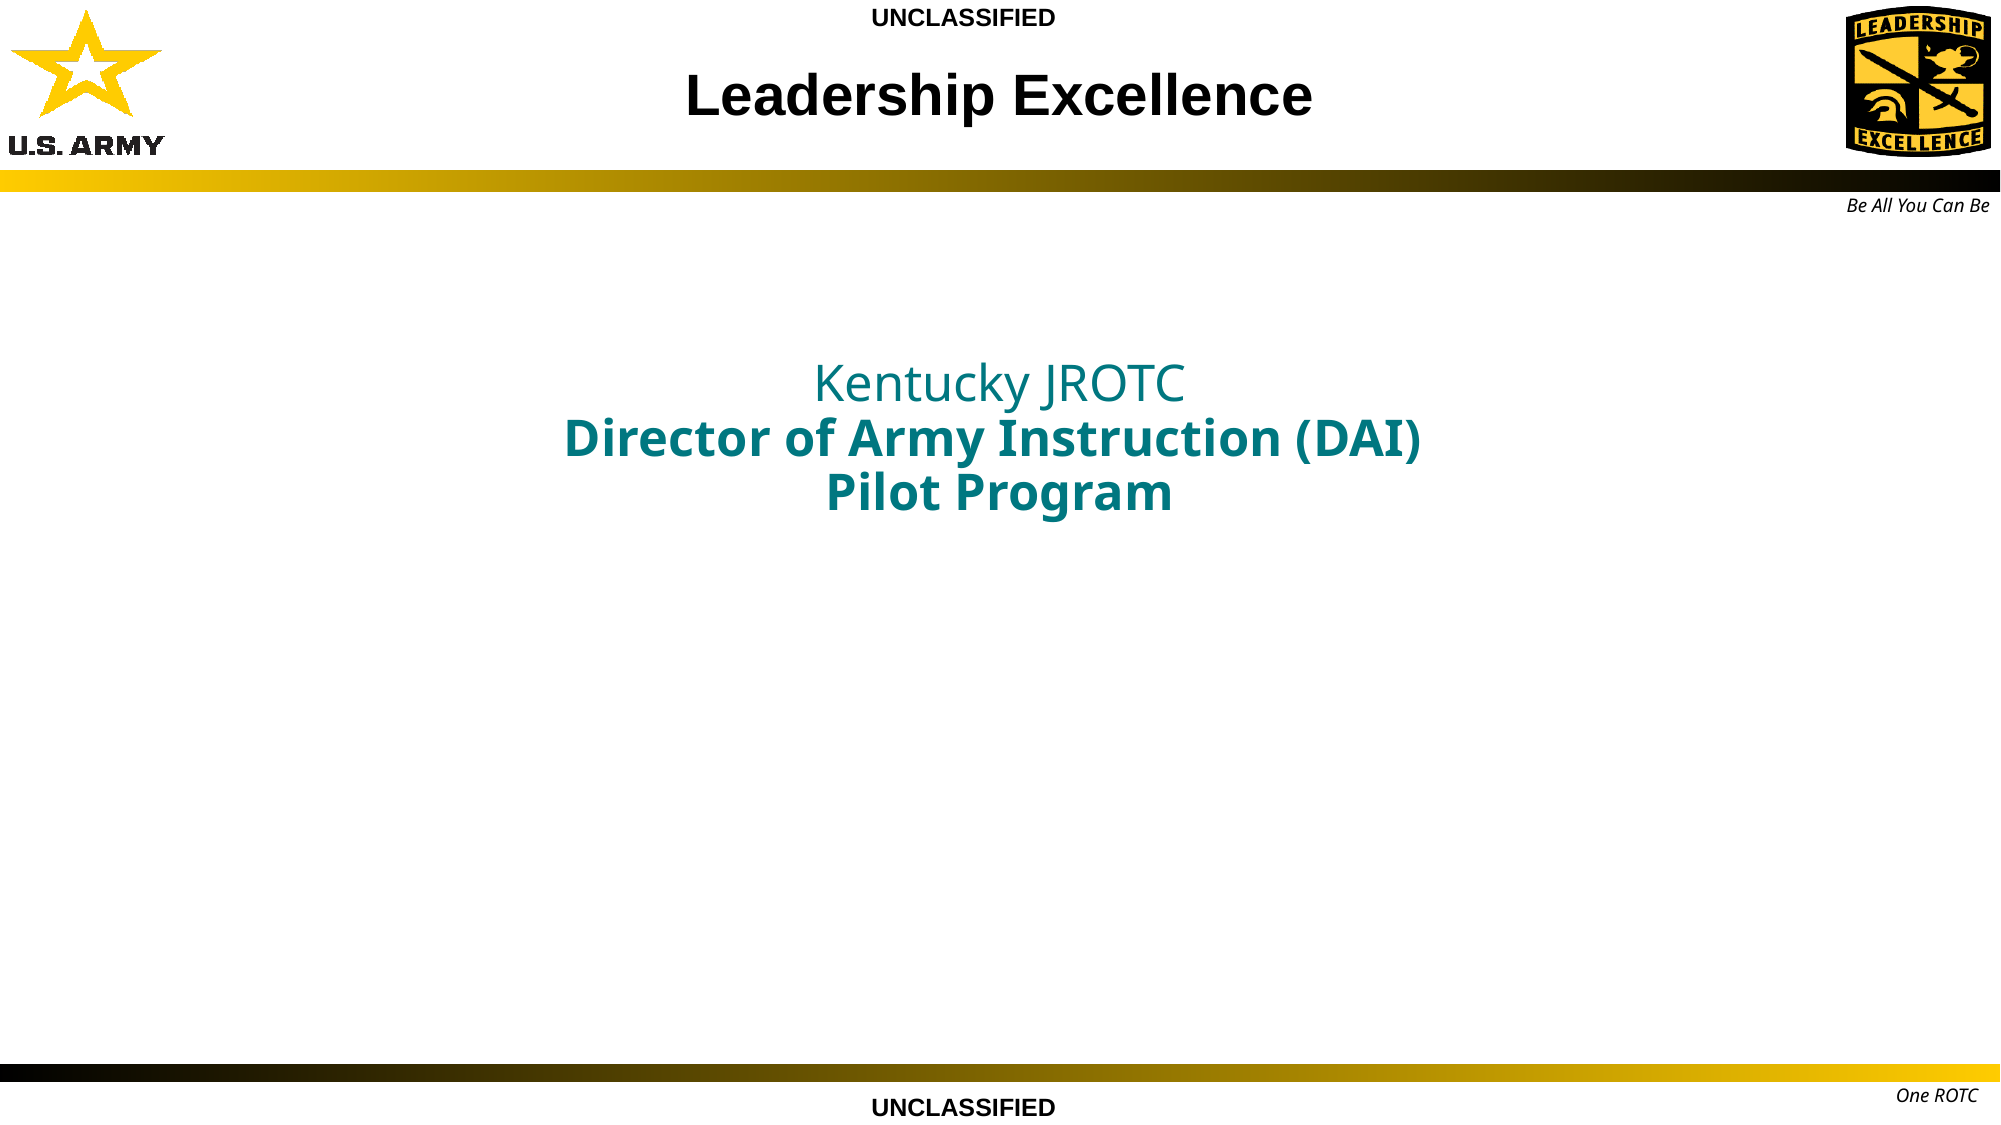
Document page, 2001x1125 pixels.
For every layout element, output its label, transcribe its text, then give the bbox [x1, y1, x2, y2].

picture [9, 9, 165, 155]
picture [1846, 6, 1991, 157]
title Kentucky JROTC Director of Army Instruction (DAI) Pilot Program [150, 349, 1850, 591]
